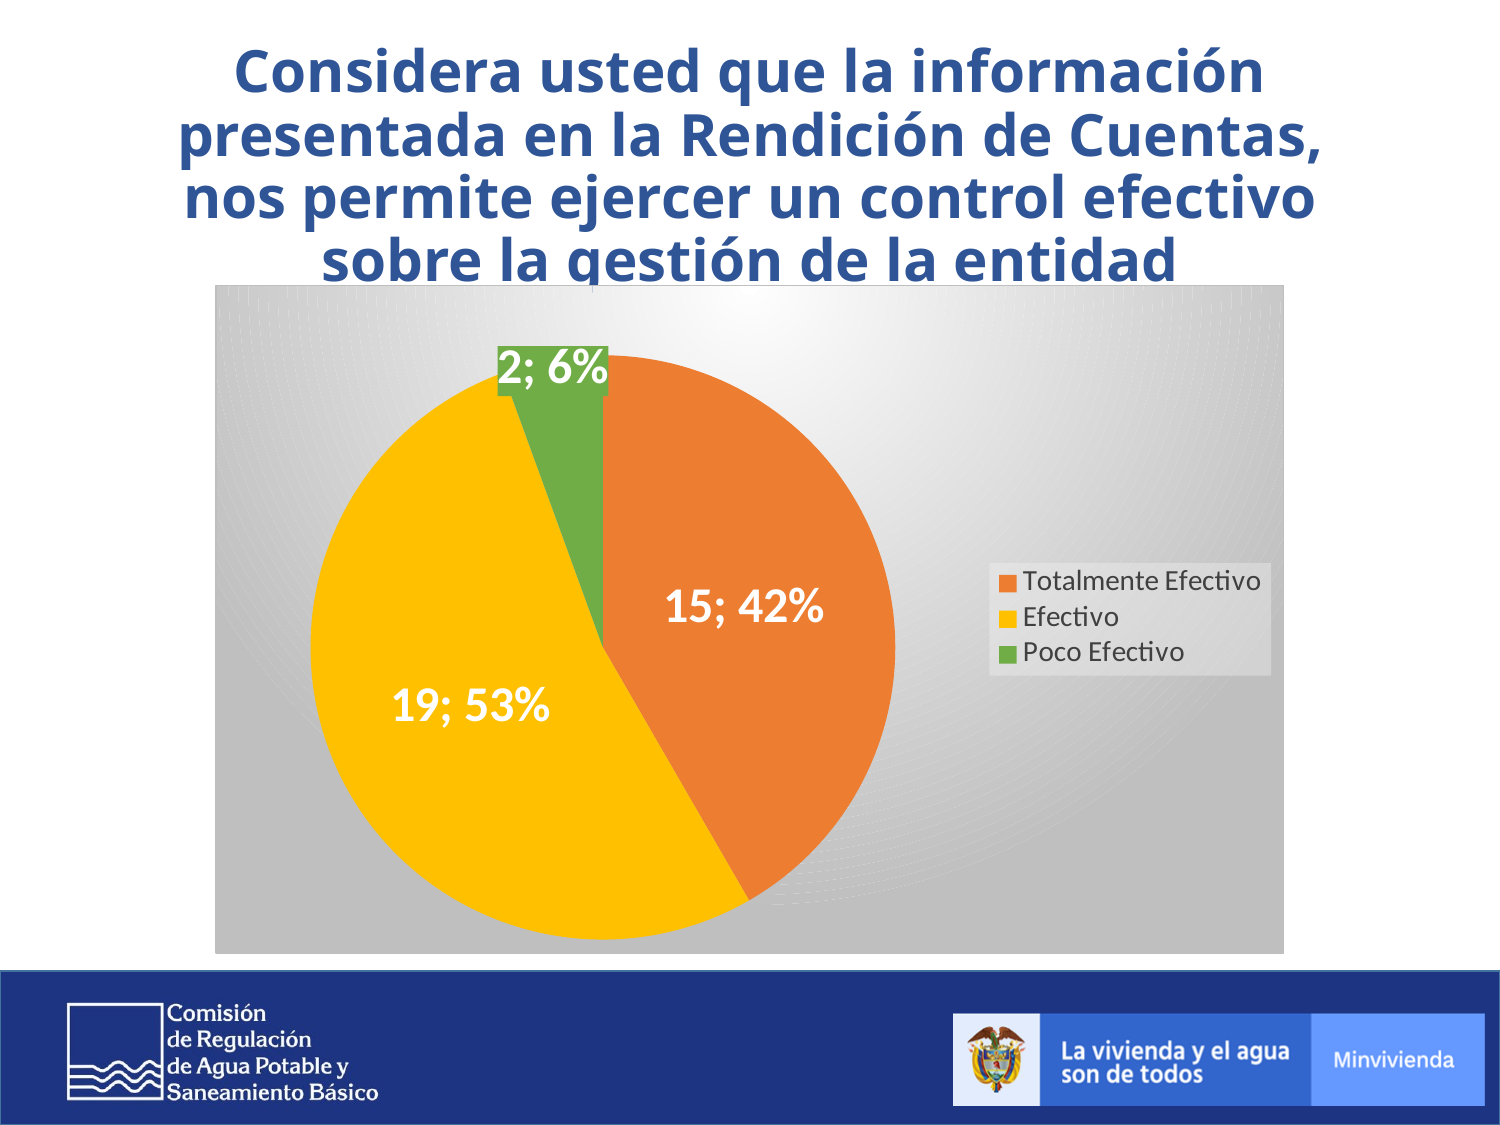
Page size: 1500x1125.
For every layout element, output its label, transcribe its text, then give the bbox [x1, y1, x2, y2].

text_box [0, 970, 1500, 1125]
chart [215, 284, 1285, 954]
title Considera usted que la información presentada en la Rendición de Cuentas, nos permite ejercer un control efectivo sobre la gestión de la entidad [103, 59, 1397, 278]
